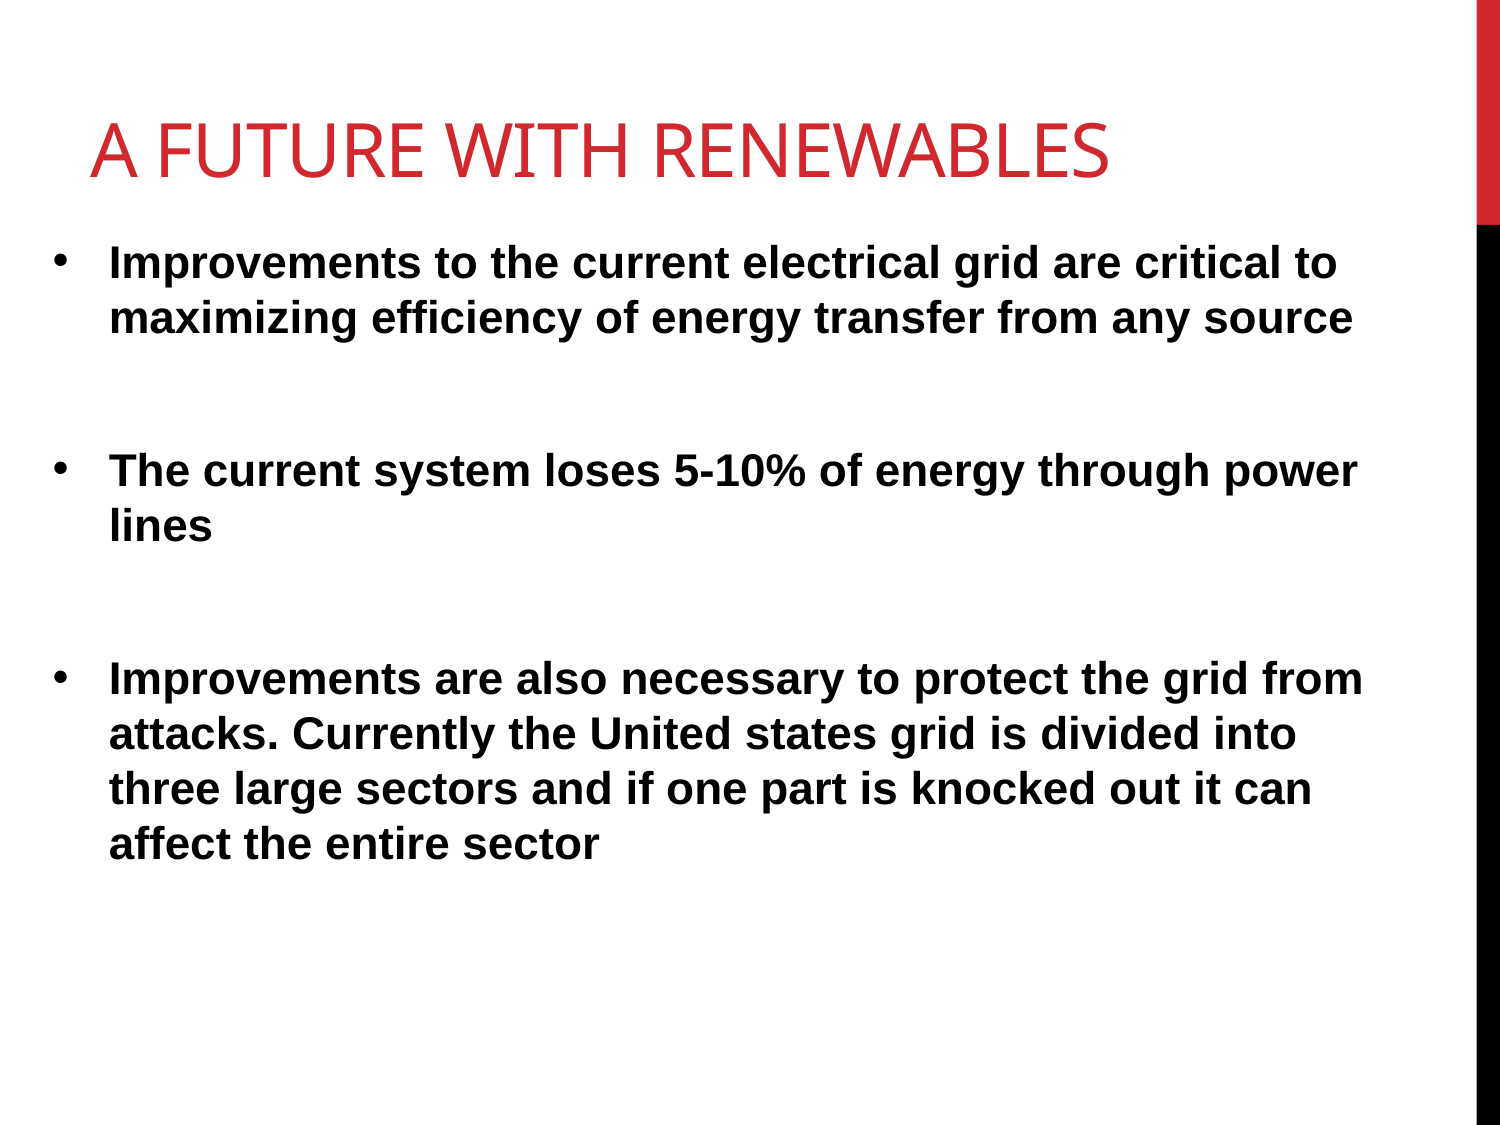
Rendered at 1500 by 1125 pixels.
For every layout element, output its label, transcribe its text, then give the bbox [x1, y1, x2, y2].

list Improvements to the current electrical grid are critical to maximizing efficiency of energy transfer from any source The current system loses 5-10% of energy through power lines Improvements are also necessary to protect the grid from attacks. Currently the United states grid is divided into three large sectors and if one part is knocked out it can affect the entire sector [37, 224, 1438, 943]
title A future with renewables [75, 37, 1388, 200]
